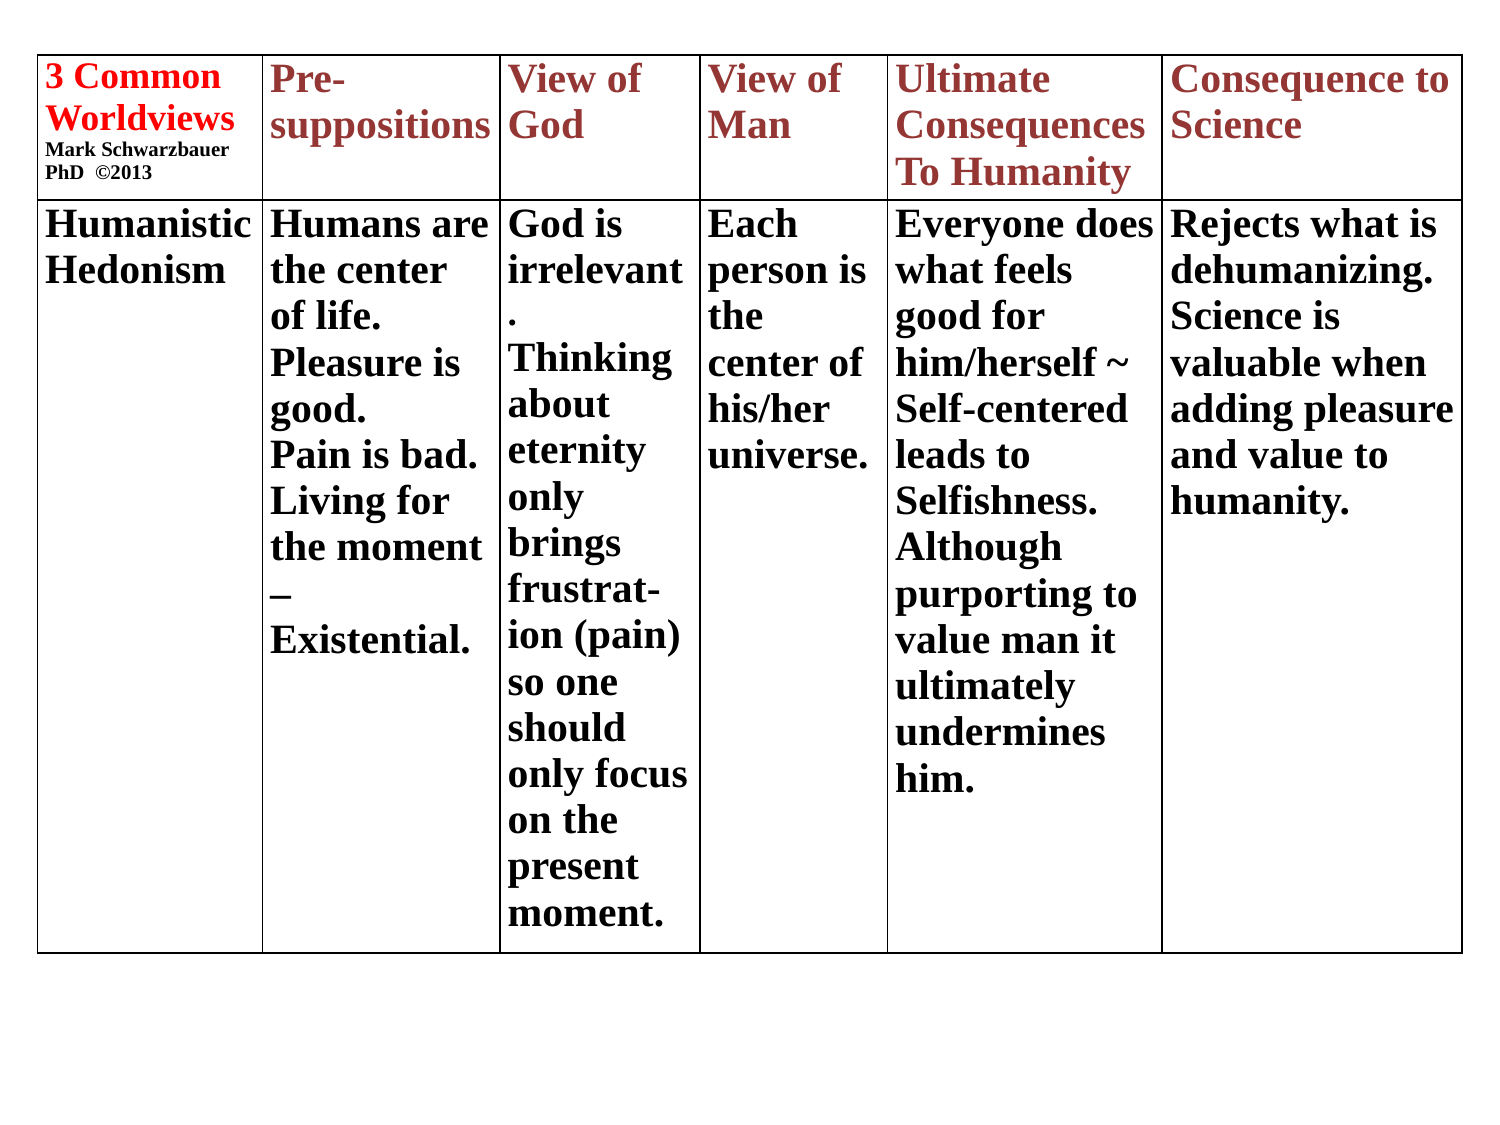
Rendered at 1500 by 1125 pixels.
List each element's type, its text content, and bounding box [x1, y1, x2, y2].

table_header View of Man [701, 56, 887, 199]
table_cell Humans are the center of life. Pleasure is good. Pain is bad. Living for the moment – Existential. [263, 201, 499, 952]
table_header View of God [501, 56, 699, 199]
table_cell Rejects what is dehumanizing. Science is valuable when adding pleasure and value to humanity. [1163, 201, 1461, 952]
table_cell God is irrelevant. Thinking about eternity only brings frustrat-ion (pain) so one should only focus on the present moment. [501, 201, 699, 952]
table_cell Everyone does what feels good for him/herself ~ Self-centered leads to Selfishness. Although purporting to value man it ultimately undermines him. [888, 201, 1161, 952]
table_header Pre-suppositions [263, 56, 499, 199]
table_header Ultimate Consequences To Humanity [888, 56, 1161, 199]
table_header Consequence to Science [1163, 56, 1461, 199]
table_cell Humanistic Hedonism [38, 201, 262, 952]
table_cell Each person is the center of his/her universe. [701, 201, 887, 952]
table_header 3 Common Worldviews Mark Schwarzbauer PhD ©2013 [38, 56, 262, 199]
